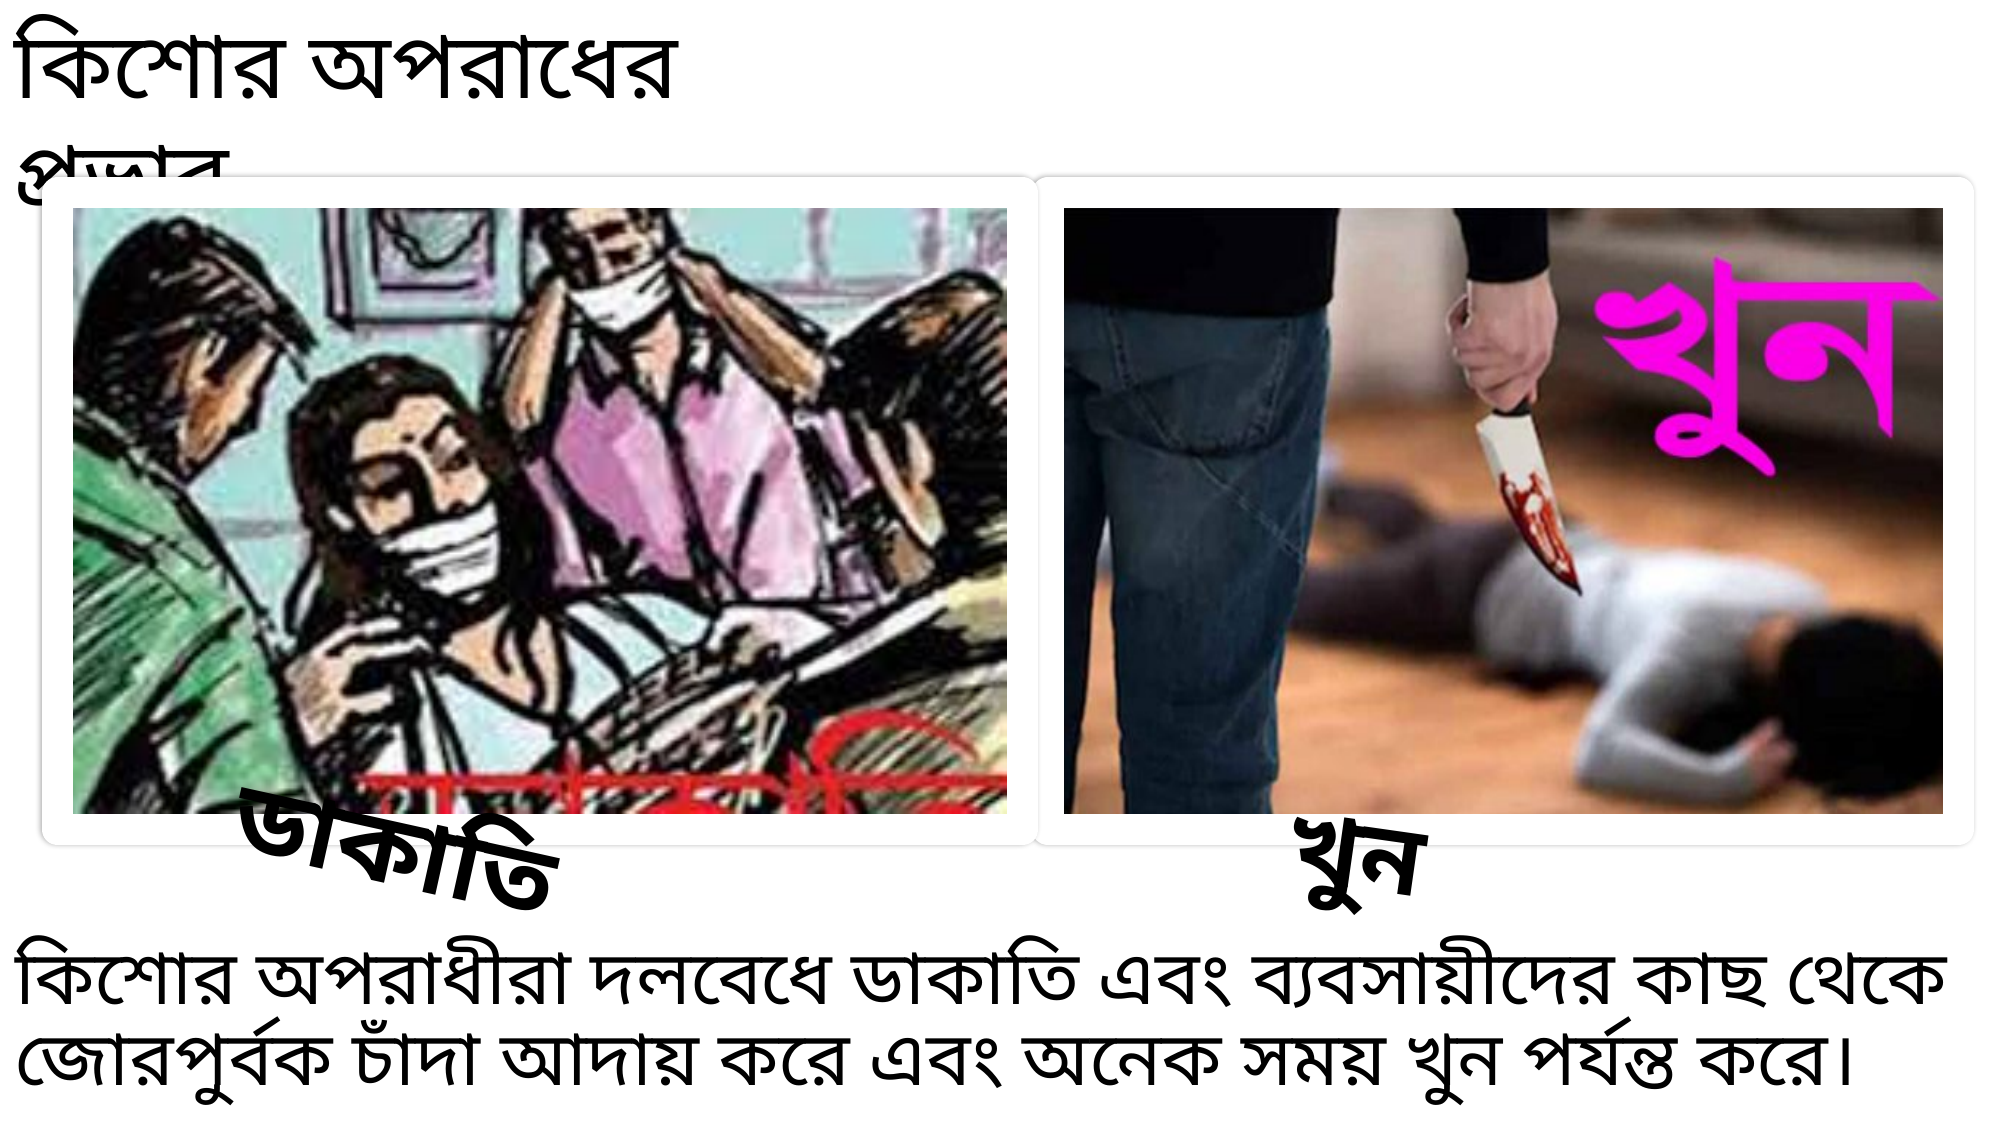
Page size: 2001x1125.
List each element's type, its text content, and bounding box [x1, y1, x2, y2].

text_box কিশোর অপরাধের প্রভাব- [0, 0, 764, 235]
picture [1063, 207, 1943, 815]
list খুন [1074, 815, 1669, 1125]
title কিশোর অপরাধীরা দলবেধে ডাকাতি এবং ব্যবসায়ীদের কাছ থেকে জোরপুর্বক চাঁদা আদায় করে এবং অনেক সময় খুন পর্যন্ত করে। [1628, 911, 2000, 1125]
text_box ডাকাতি [81, 815, 783, 996]
picture [73, 207, 1007, 815]
title কিশোর অপরাধীরা দলবেধে ডাকাতি এবং ব্যবসায়ীদের কাছ থেকে জোরপুর্বক চাঁদা আদায় করে এবং অনেক সময় খুন পর্যন্ত করে। [0, 911, 1104, 1125]
